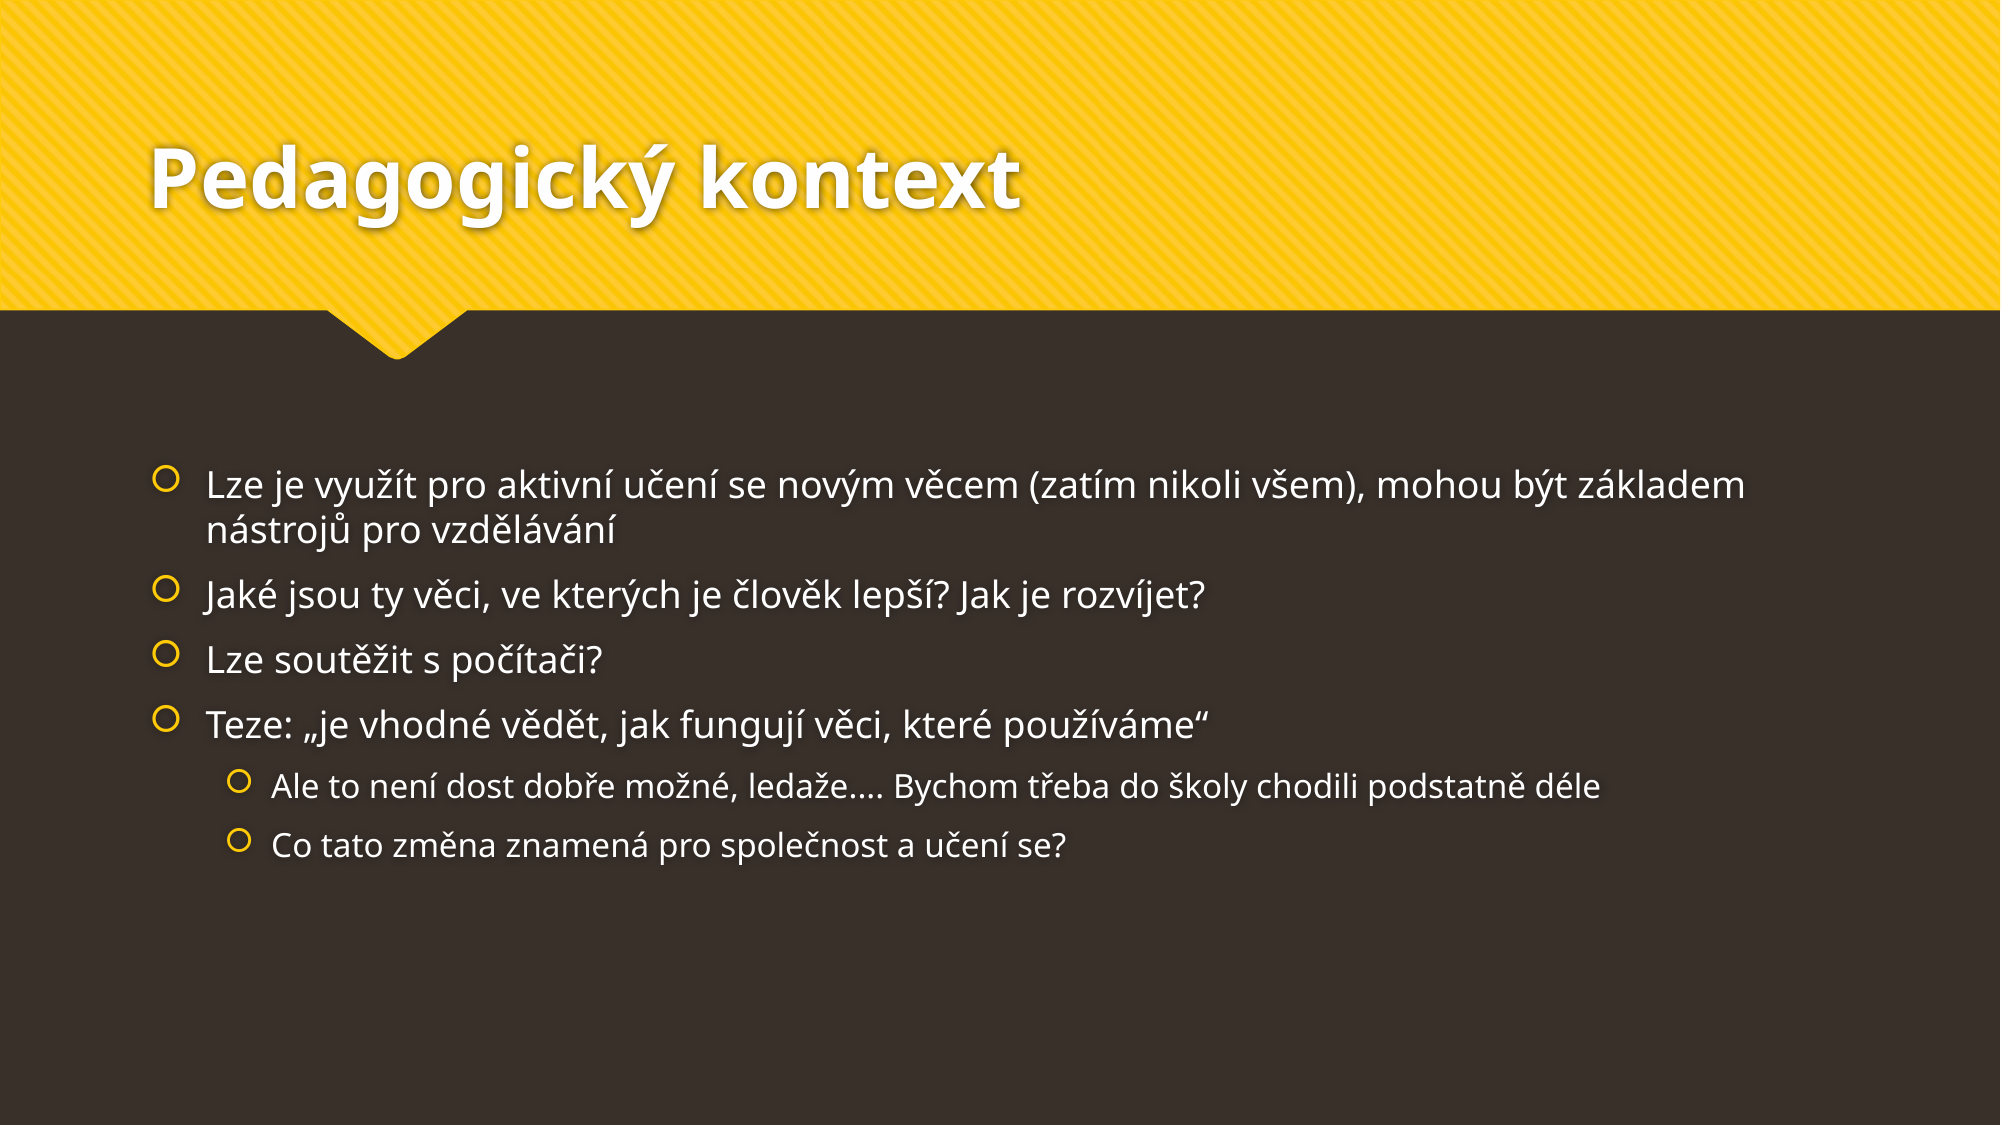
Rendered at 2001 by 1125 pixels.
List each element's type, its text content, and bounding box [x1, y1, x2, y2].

title Pedagogický kontext [132, 73, 1868, 233]
list Lze je využít pro aktivní učení se novým věcem (zatím nikoli všem), mohou být základem nástrojů pro vzdělávání Jaké jsou ty věci, ve kterých je člověk lepší? Jak je rozvíjet? Lze soutěžit s počítači? Teze: „je vhodné vědět, jak fungují věci, které používáme“ Ale to není dost dobře možné, ledaže.... Bychom třeba do školy chodili podstatně déle Co tato změna znamená pro společnost a učení se? [134, 364, 1866, 962]
